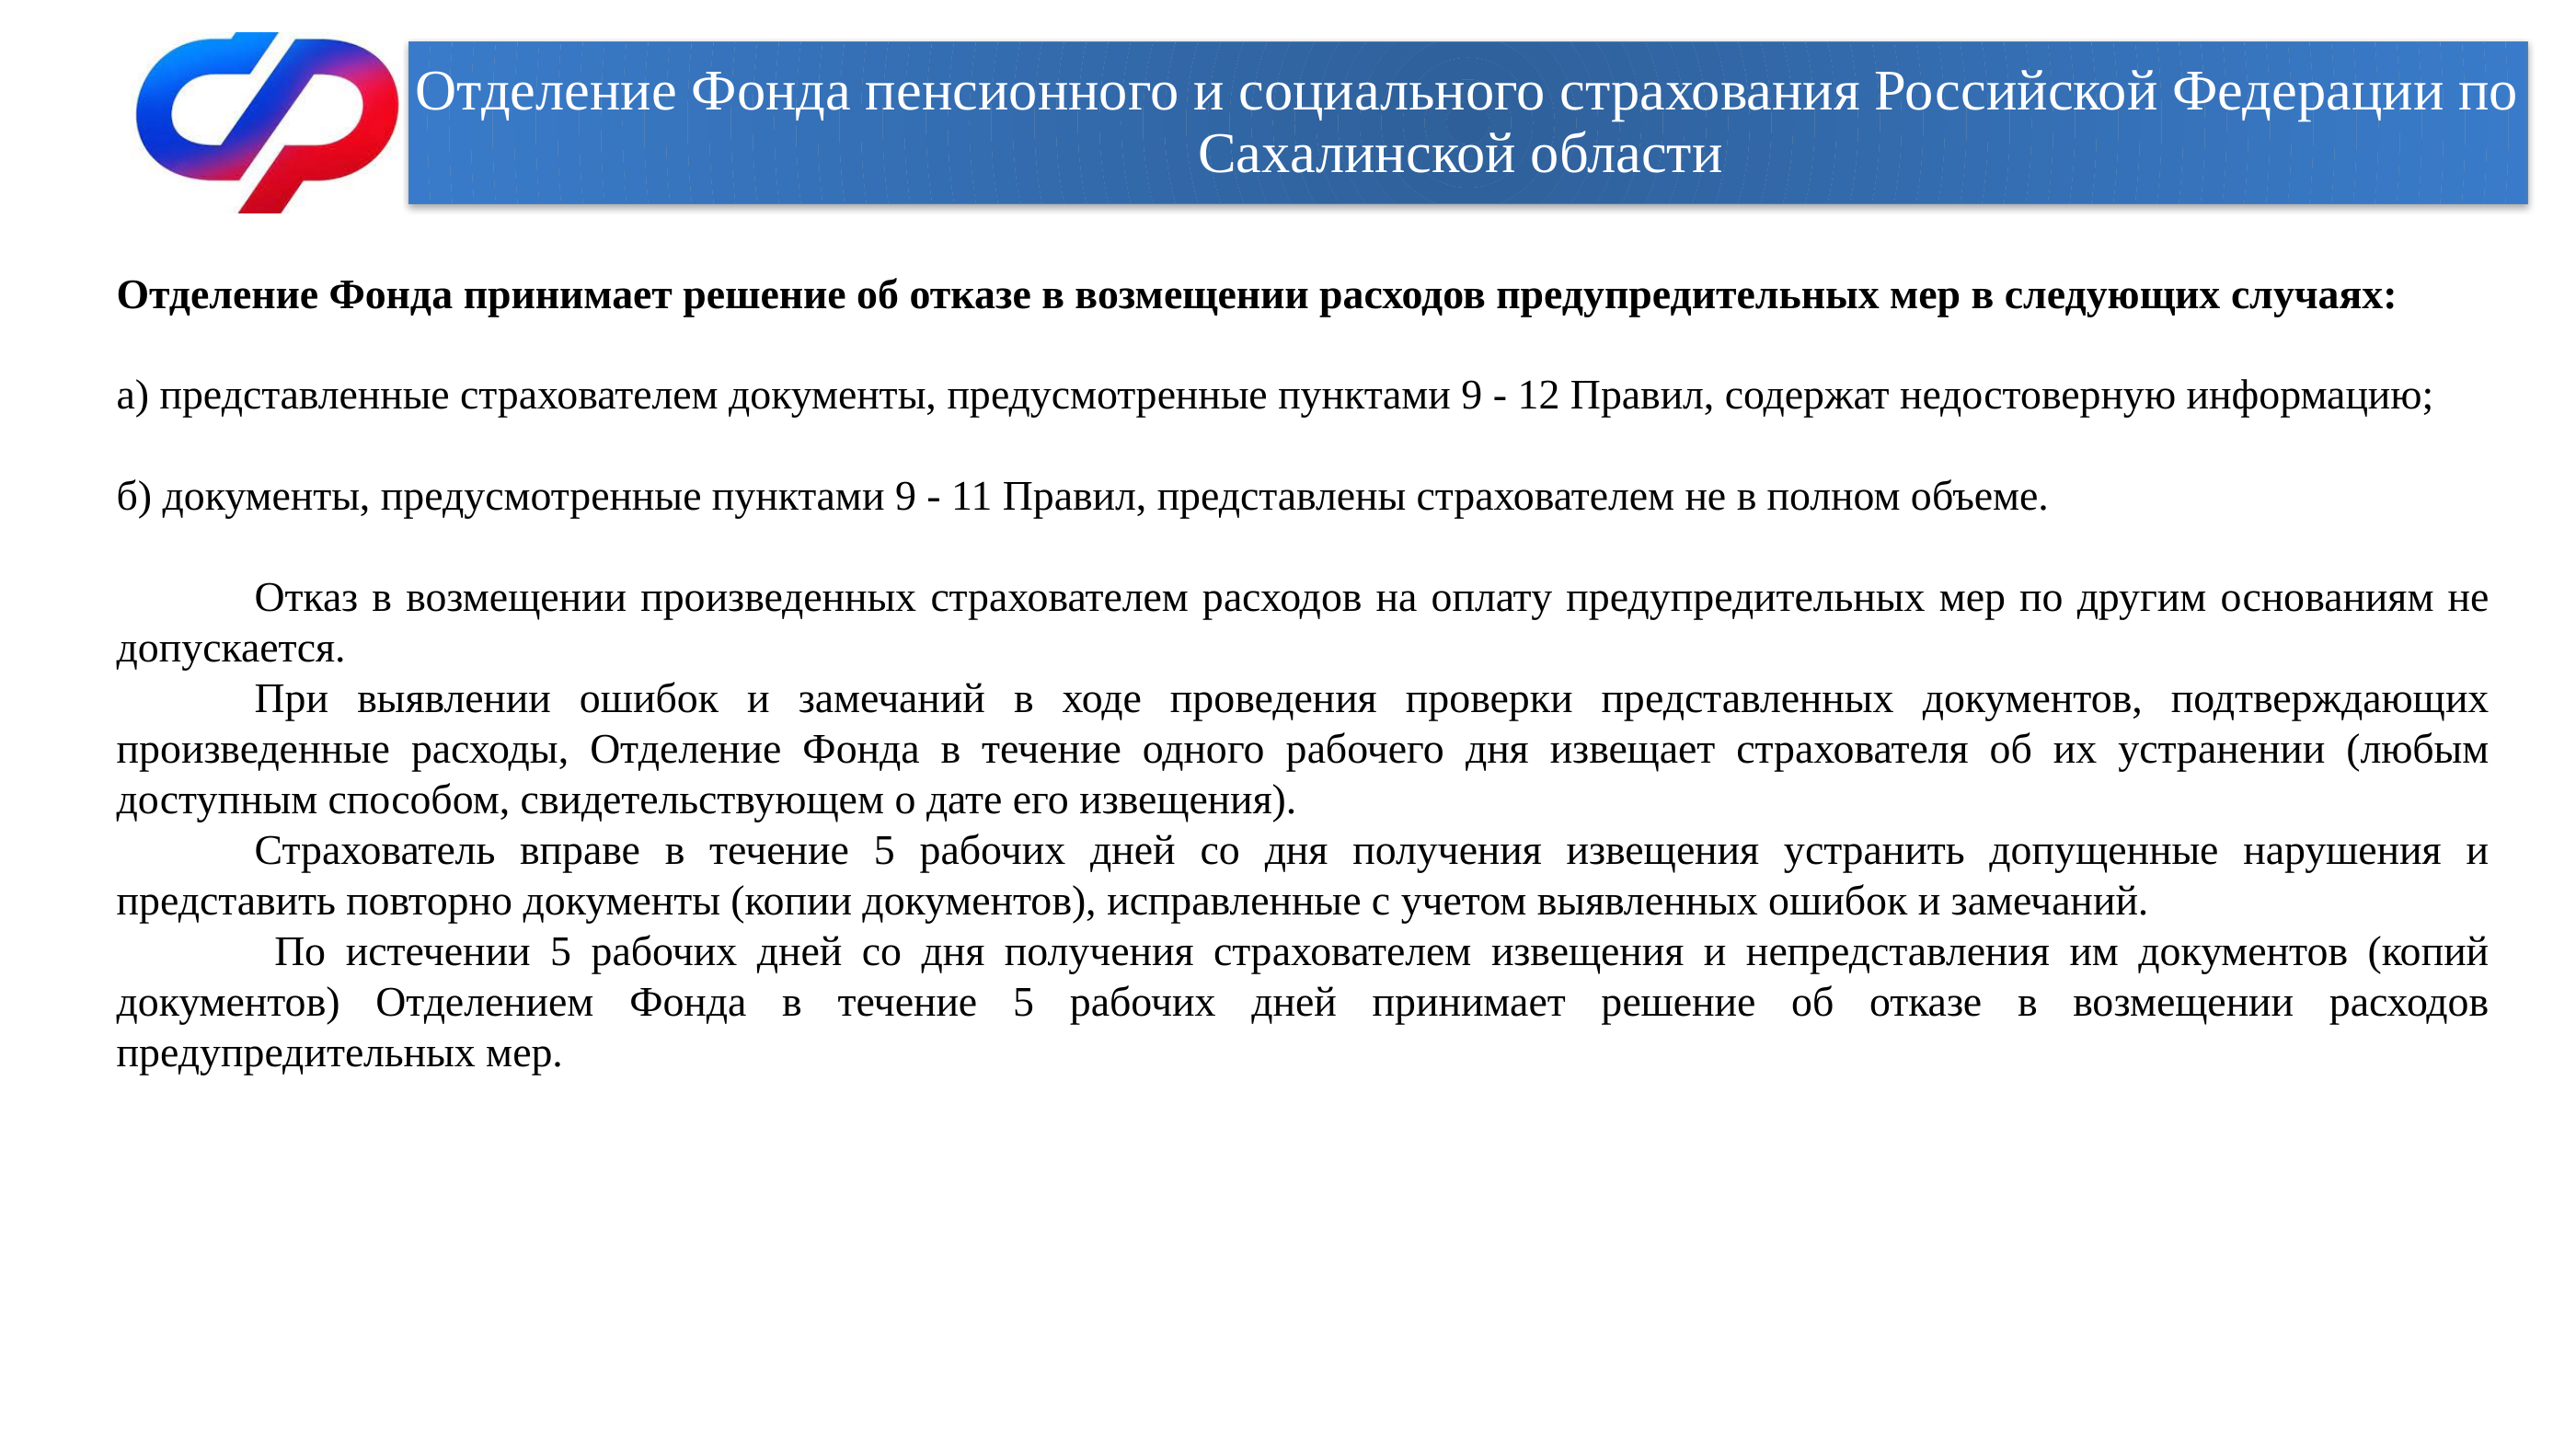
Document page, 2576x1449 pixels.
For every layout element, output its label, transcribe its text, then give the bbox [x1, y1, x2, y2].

text_box Отделение Фонда пенсионного и социального страхования Российской Федерации по Сахалинской области [408, 41, 2528, 204]
picture [131, 31, 403, 213]
text_box Отделение Фонда принимает решение об отказе в возмещении расходов предупредительных мер в следующих случаях: а) представленные страхователем документы, предусмотренные пунктами 9 - 12 Правил, содержат недостоверную информацию; б) документы, предусмотренные пунктами 9 - 11 Правил, представлены страхователем не в полном объеме. Отказ в возмещении произведенных страхователем расходов на оплату предупредительных мер по другим основаниям не допускается. При выявлении ошибок и замечаний в ходе проведения проверки представленных документов, подтверждающих произведенные расходы, Отделение Фонда в течение одного рабочего дня извещает страхователя об их устранении (любым доступным способом, свидетельствующем о дате его извещения). Страхователь вправе в течение 5 рабочих дней со дня получения извещения устранить допущенные нарушения и представить повторно документы (копии документов), исправленные с учетом выявленных ошибок и замечаний. По истечении 5 рабочих дней со дня получения страхователем извещения и непредставления им документов (копий документов) Отделением Фонда в течение 5 рабочих дней принимает решение об отказе в возмещении расходов предупредительных мер. [102, 259, 2505, 1083]
